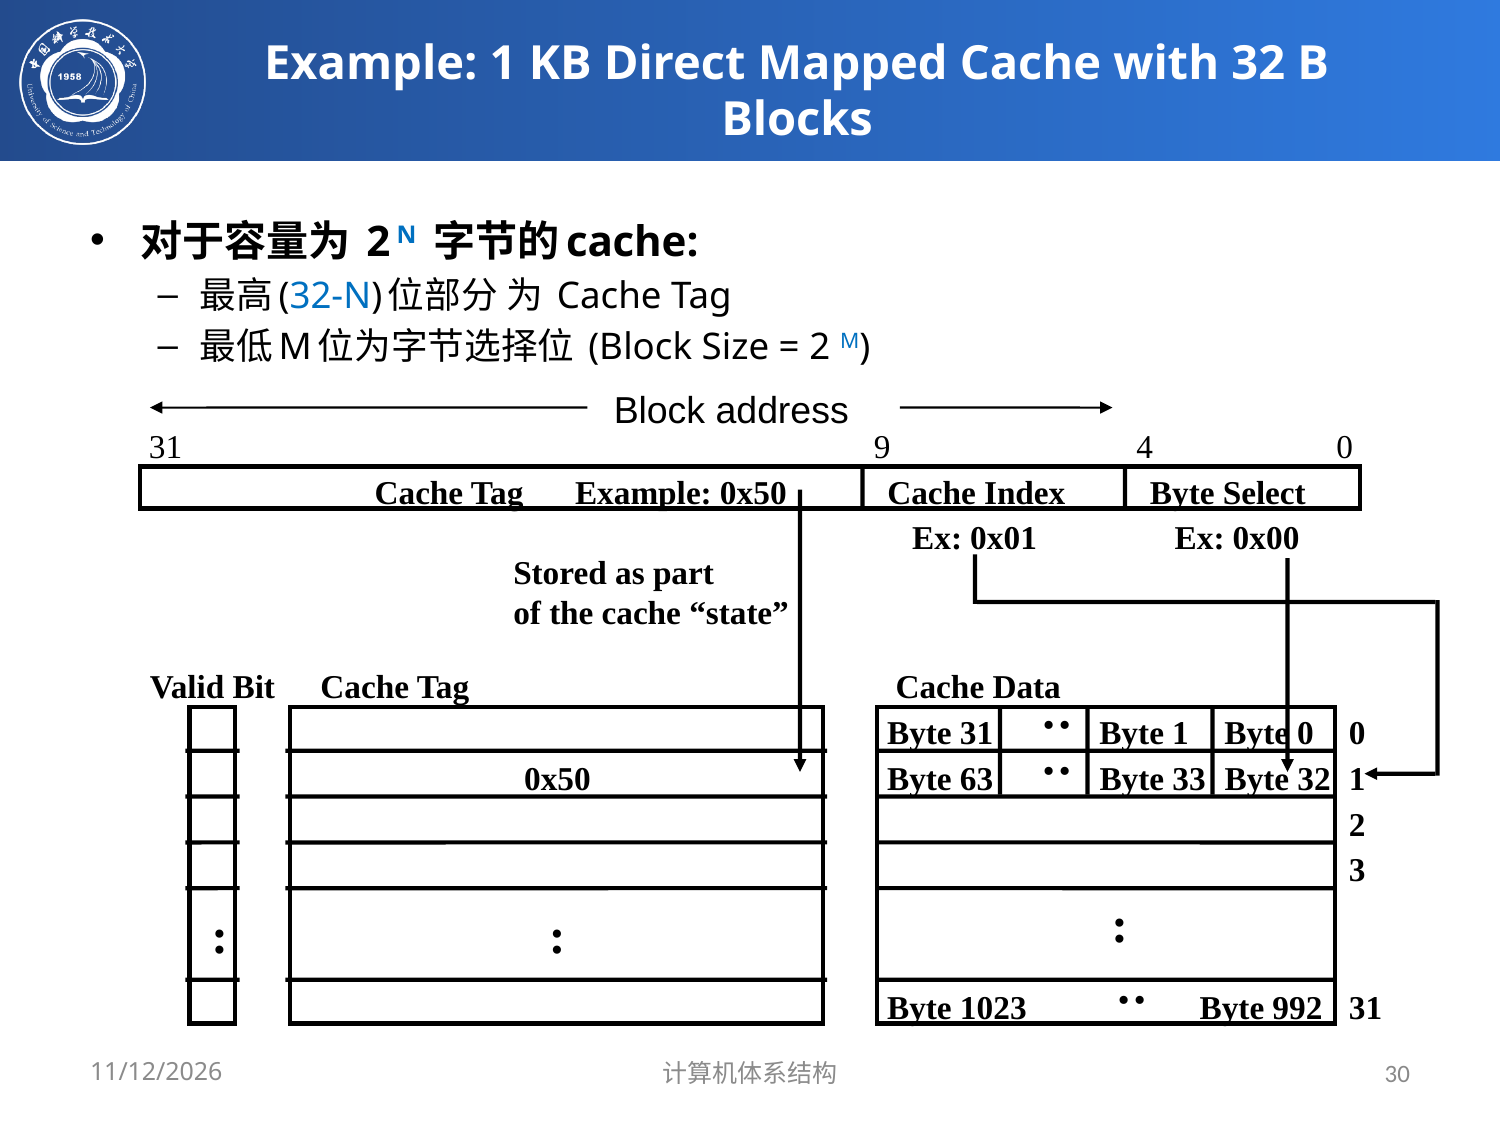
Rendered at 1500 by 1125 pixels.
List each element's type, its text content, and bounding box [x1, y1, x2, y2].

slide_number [75, 1042, 425, 1103]
title Example: 1 KB Direct Mapped Cache with 32 B Blocks [169, 24, 1425, 153]
picture [19, 19, 146, 145]
slide_number 30 [1074, 1043, 1425, 1103]
list 对于容量为 2 N 字节的cache: 最高(32-N)位部分 为 Cache Tag 最低M位为字节选择位 (Block Size = 2 M) [75, 206, 1425, 377]
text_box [133, 378, 1438, 1035]
footer 计算机体系结构 [512, 1043, 988, 1103]
